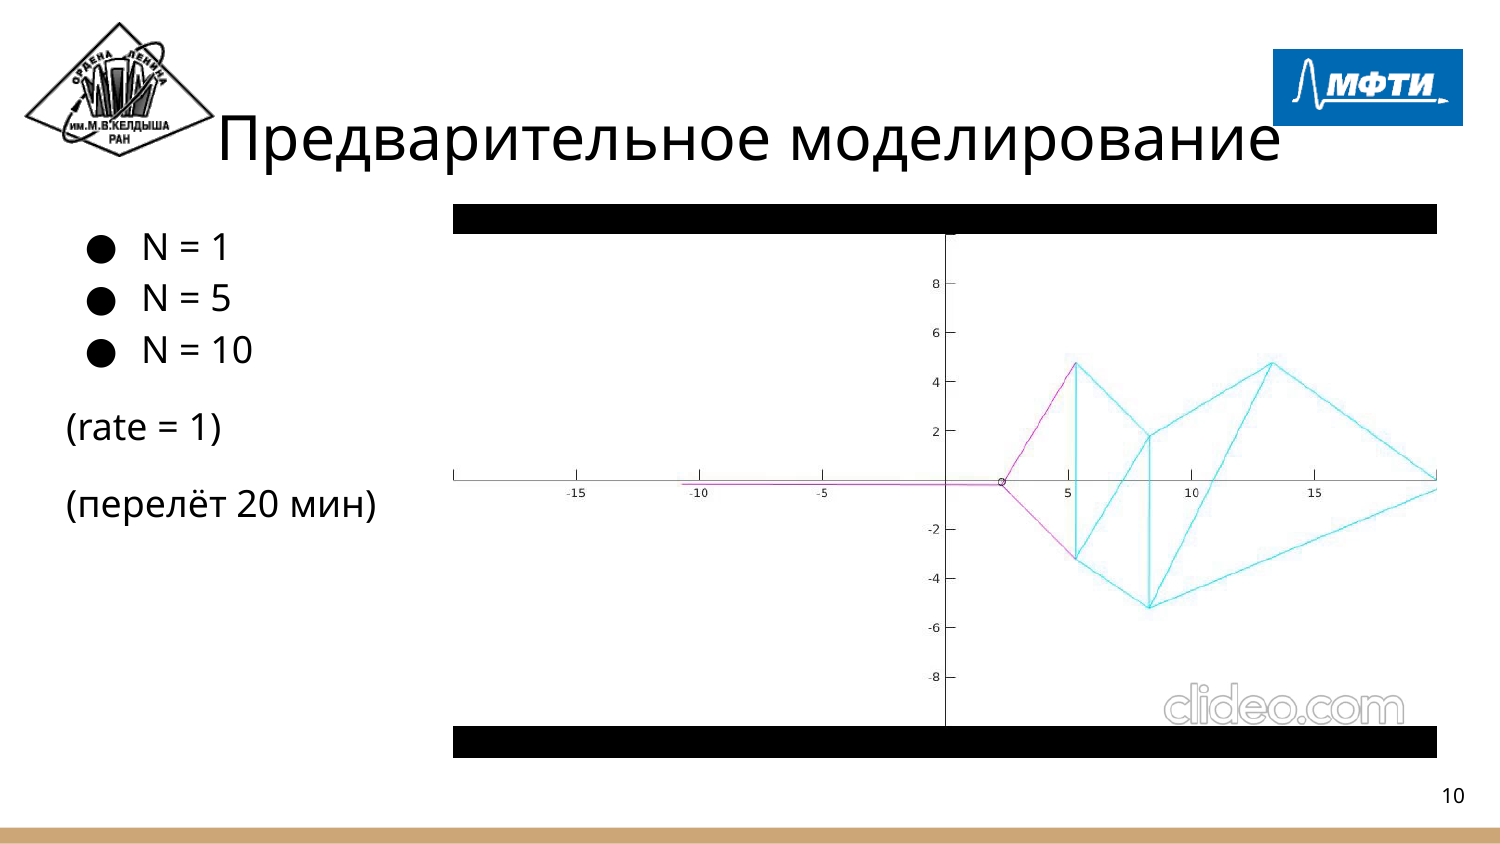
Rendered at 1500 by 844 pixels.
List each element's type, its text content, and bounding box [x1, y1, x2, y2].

slide_number 10 [1389, 764, 1480, 830]
list N = 1 N = 5 N = 10 (rate = 1) (перелёт 20 мин) [51, 200, 1449, 752]
picture [24, 22, 215, 157]
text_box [452, 203, 1438, 759]
title Предварительное моделирование [51, 51, 1449, 189]
picture [1273, 49, 1464, 126]
